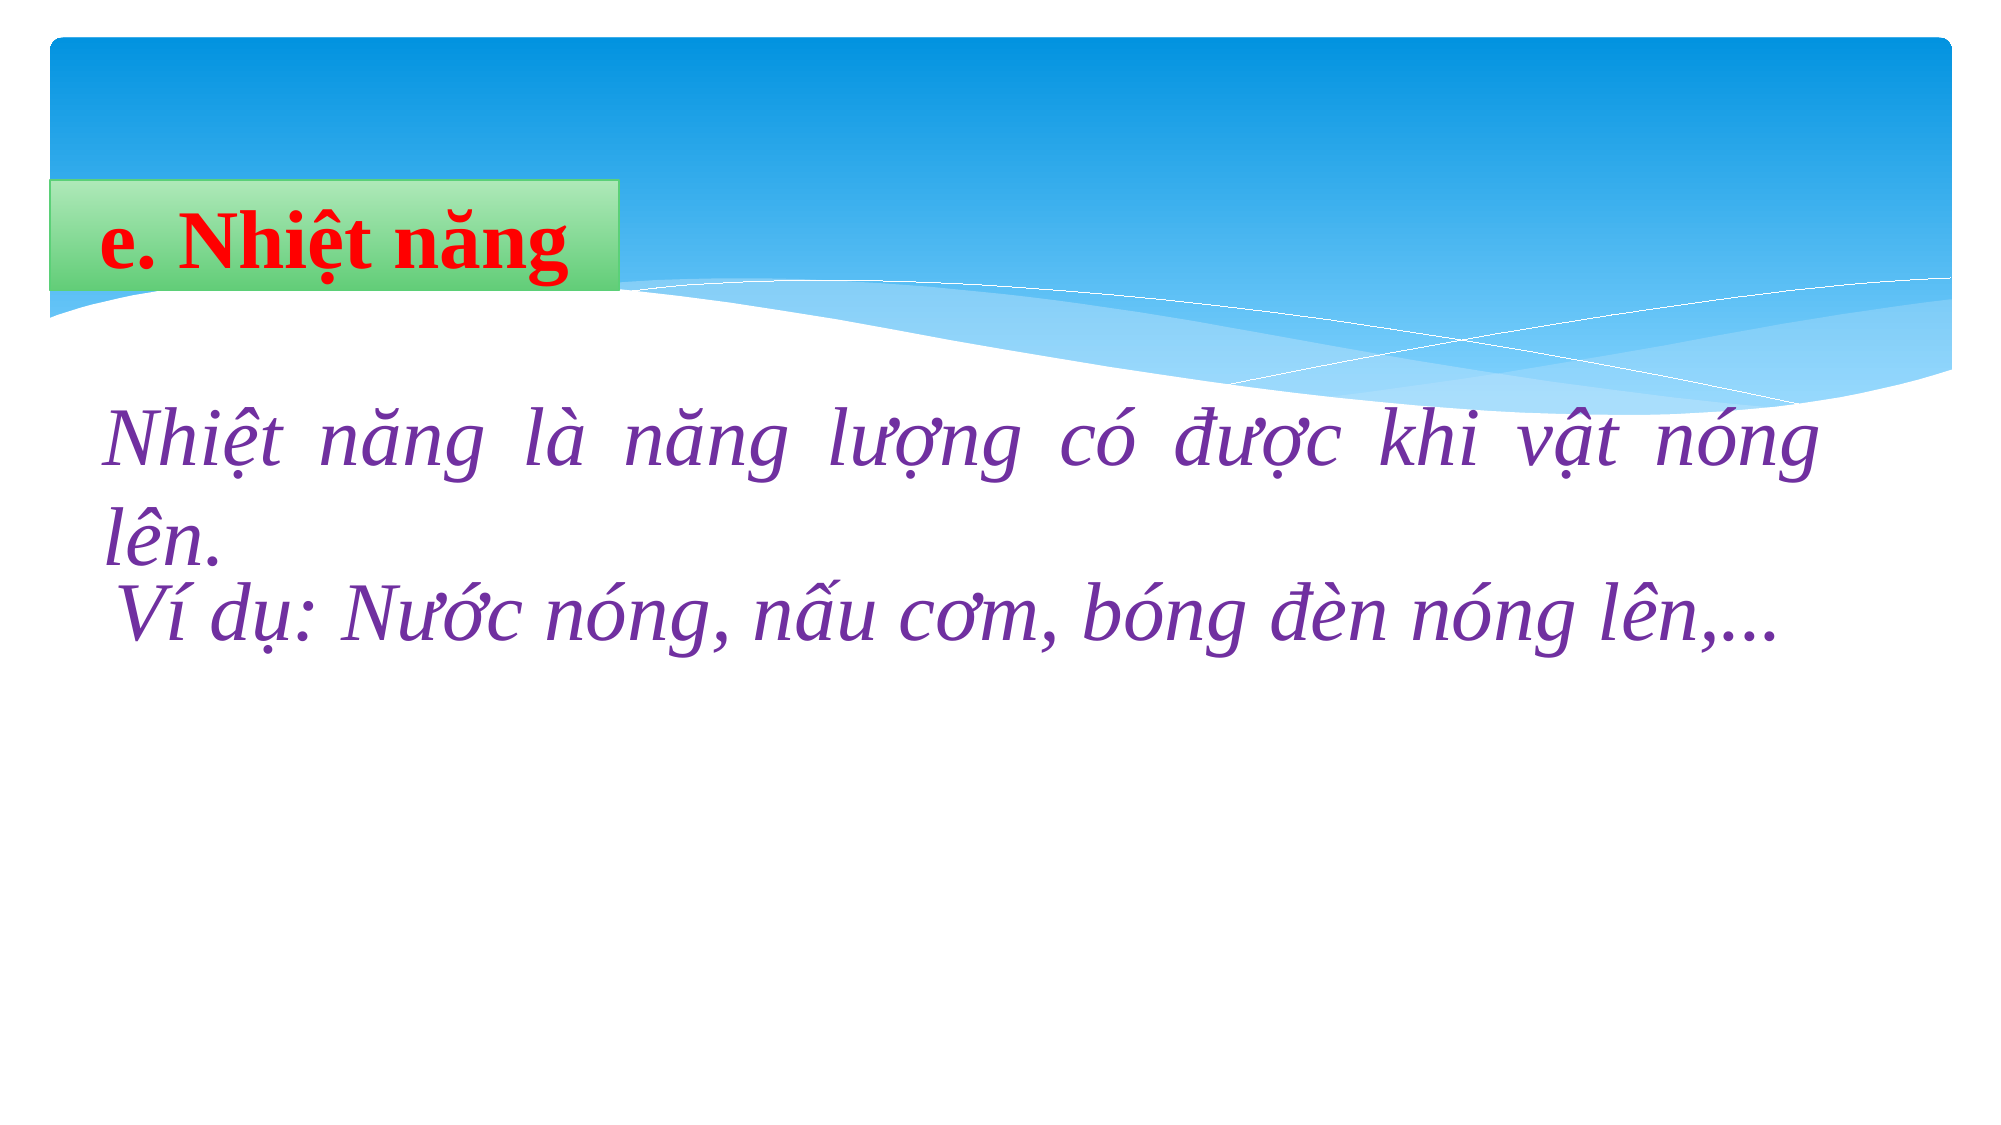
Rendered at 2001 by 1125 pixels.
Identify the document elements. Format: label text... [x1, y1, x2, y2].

text_box Nhiệt năng là năng lượng có được khi vật nóng lên. [87, 374, 1839, 590]
text_box e. Nhiệt năng [49, 179, 620, 291]
text_box Ví dụ: Nước nóng, nấu cơm, bóng đèn nóng lên,... [99, 549, 1851, 665]
